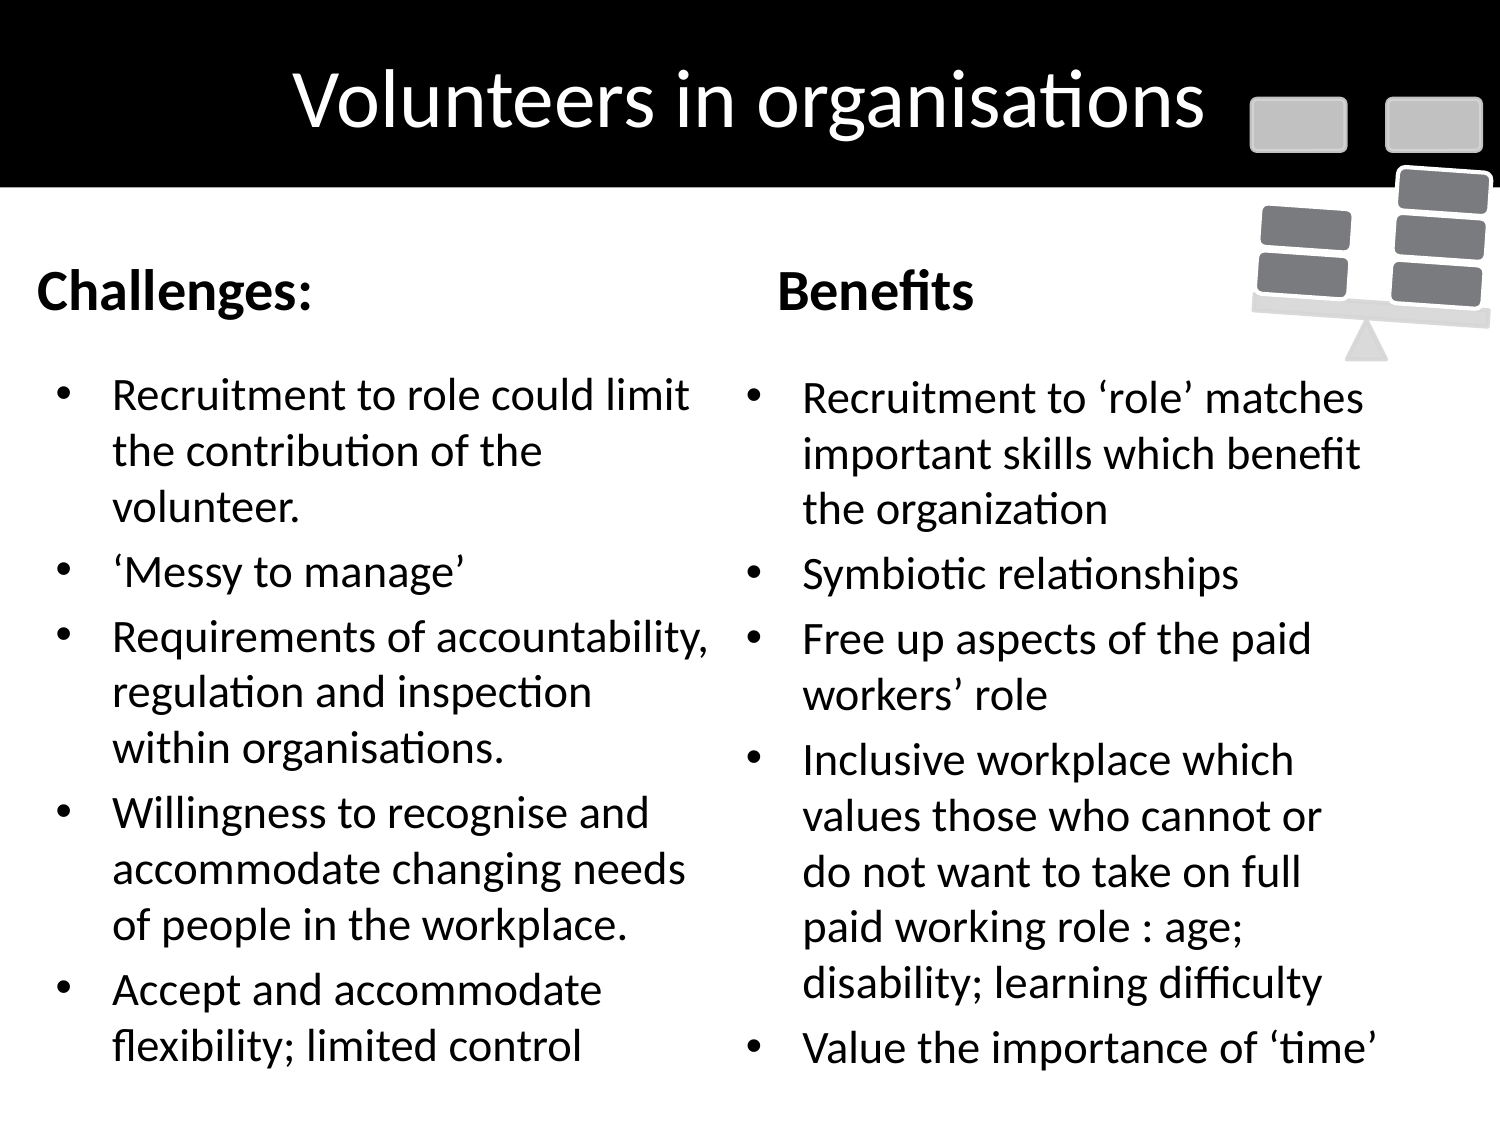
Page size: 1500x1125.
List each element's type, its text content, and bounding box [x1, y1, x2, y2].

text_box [1084, 98, 1500, 360]
title Volunteers in organisations [0, 0, 1500, 188]
list Recruitment to role could limit the contribution of the volunteer. ‘Messy to manage’ Requirements of accountability, regulation and inspection within organisations. Willingness to recognise and accommodate changing needs of people in the workplace. Accept and accommodate flexibility; limited control [40, 356, 738, 1125]
list Challenges: [22, 224, 686, 330]
list Recruitment to ‘role’ matches important skills which benefit the organization Symbiotic relationships Free up aspects of the paid workers’ role Inclusive workplace which values those who cannot or do not want to take on full paid working role : age; disability; learning difficulty Value the importance of ‘time’ [730, 359, 1394, 1109]
list Benefits [761, 224, 1079, 330]
